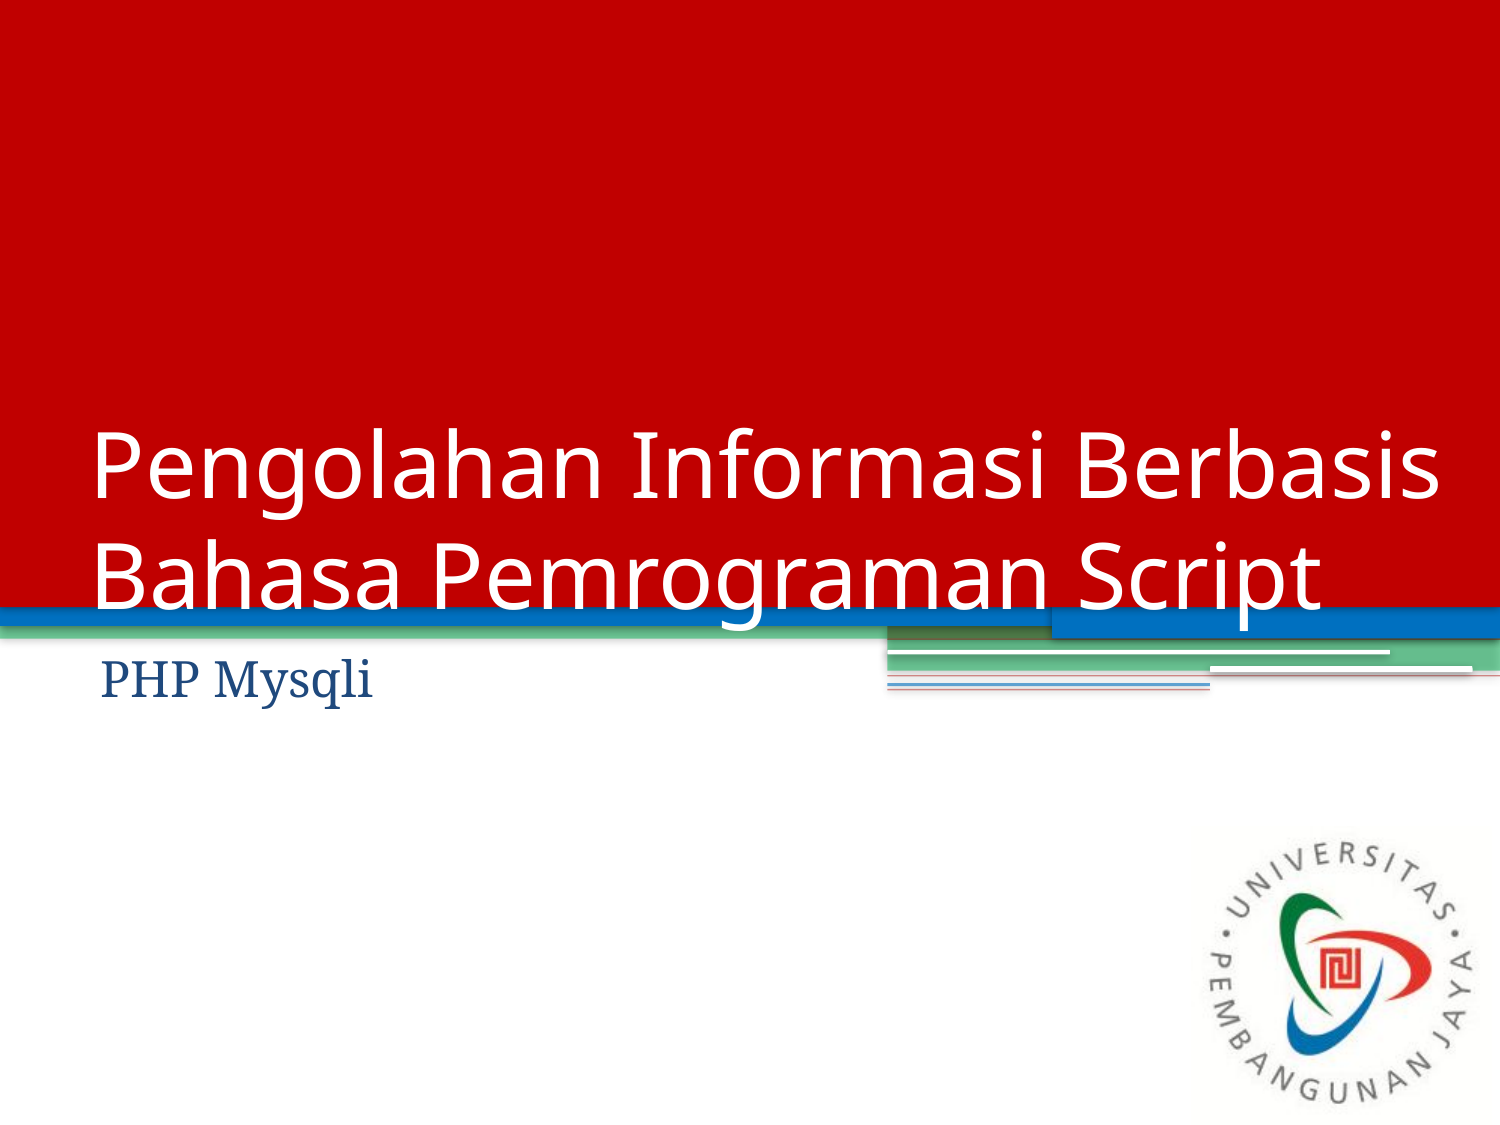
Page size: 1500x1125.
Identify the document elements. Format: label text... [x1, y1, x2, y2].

subtitle PHP Mysqli [75, 639, 888, 928]
picture [1191, 826, 1492, 1125]
title Pengolahan Informasi Berbasis Bahasa Pemrograman Script [75, 394, 1463, 636]
